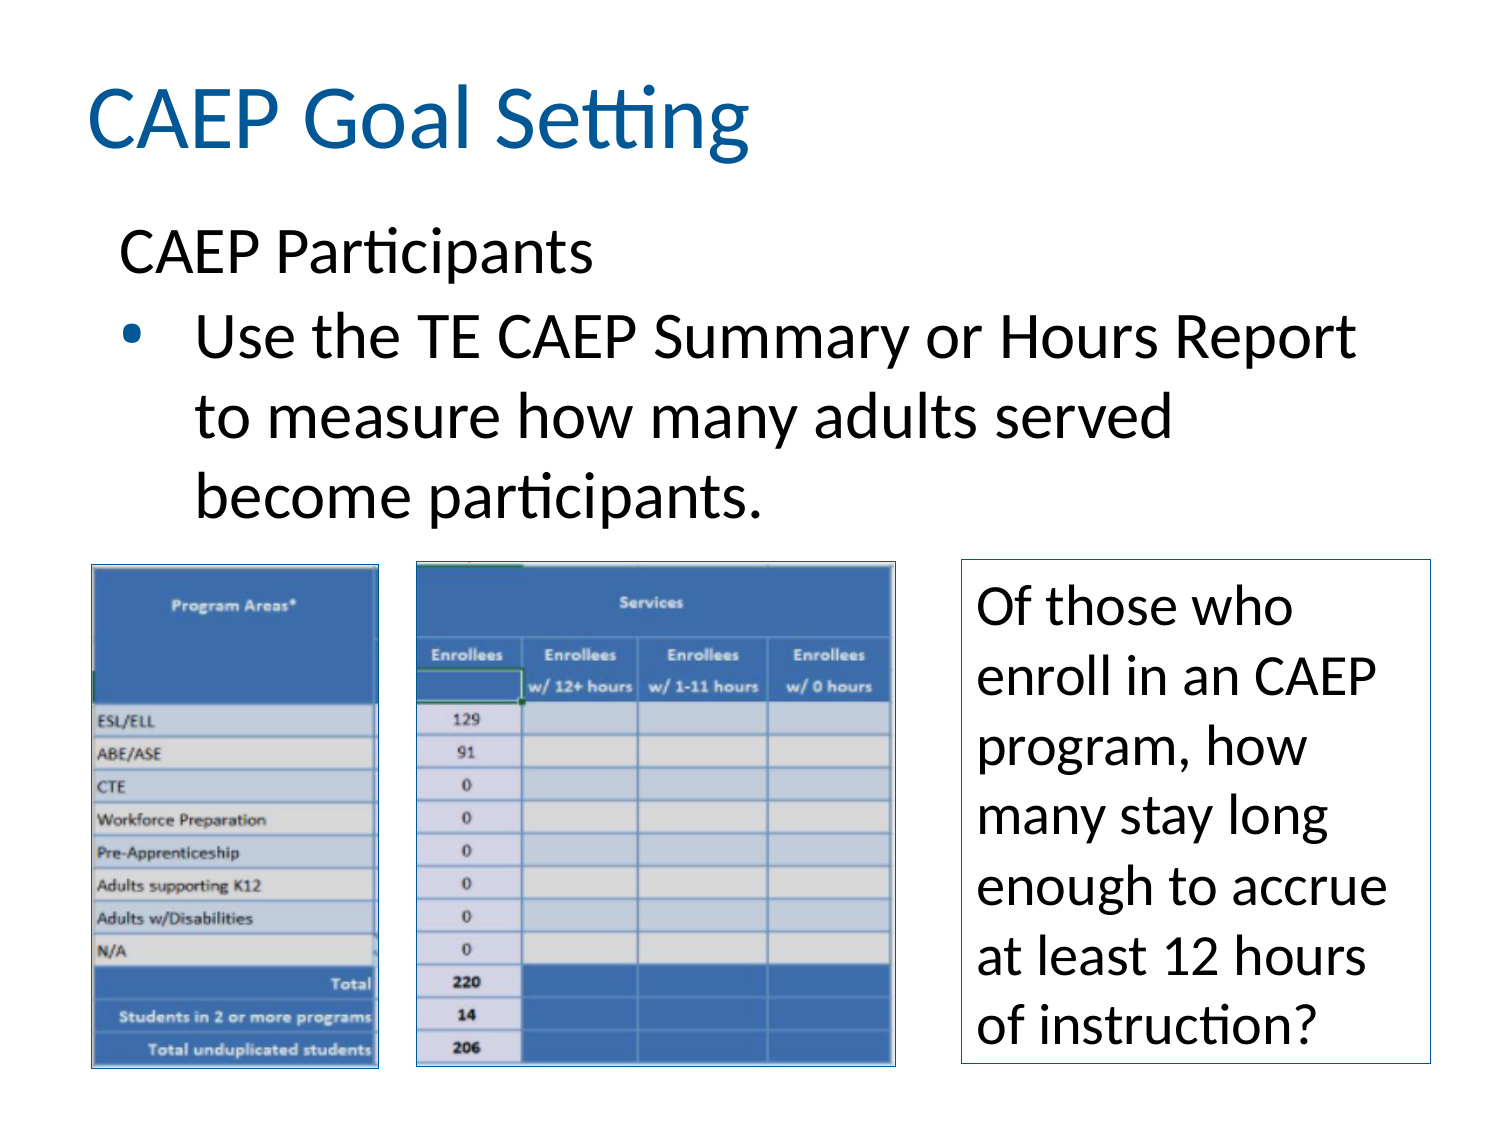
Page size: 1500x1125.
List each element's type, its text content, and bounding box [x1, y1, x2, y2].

title CAEP Goal Setting [72, 24, 1423, 200]
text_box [91, 561, 896, 1069]
text_box Of those who enroll in an CAEP program, how many stay long enough to accrue at least 12 hours of instruction? [961, 559, 1431, 1064]
list CAEP Participants Use the TE CAEP Summary or Hours Report to measure how many adults served become participants. [91, 199, 1412, 1062]
